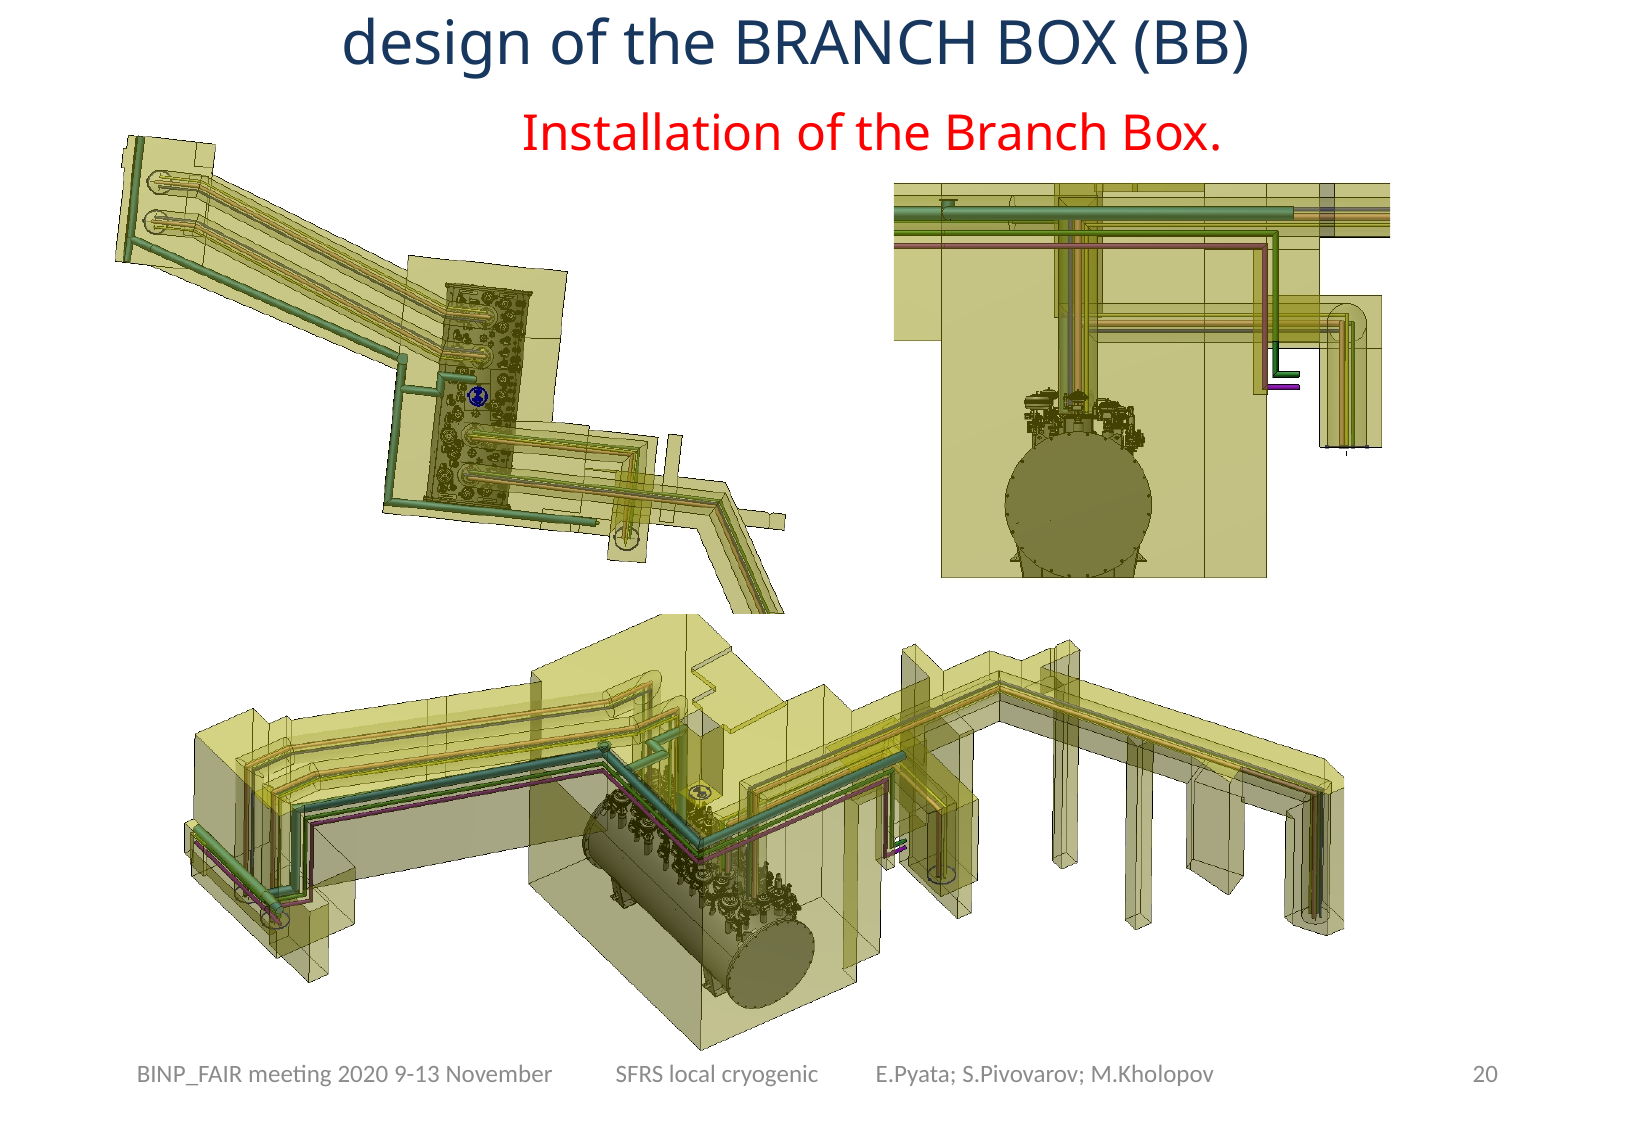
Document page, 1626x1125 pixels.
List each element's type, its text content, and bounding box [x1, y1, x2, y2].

picture [893, 158, 1391, 584]
title Installation of the Branch Box. [507, 100, 1457, 169]
slide_number 20 [1344, 1042, 1514, 1103]
text_box design of the BRANCH BOX (BB) [247, 0, 1345, 84]
picture [182, 607, 1345, 1061]
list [104, 127, 796, 614]
footer BINP_FAIR meeting 2020 9-13 November SFRS local cryogenic E.Pyata; S.Pivovarov; M.Kholopov [84, 1042, 1269, 1103]
